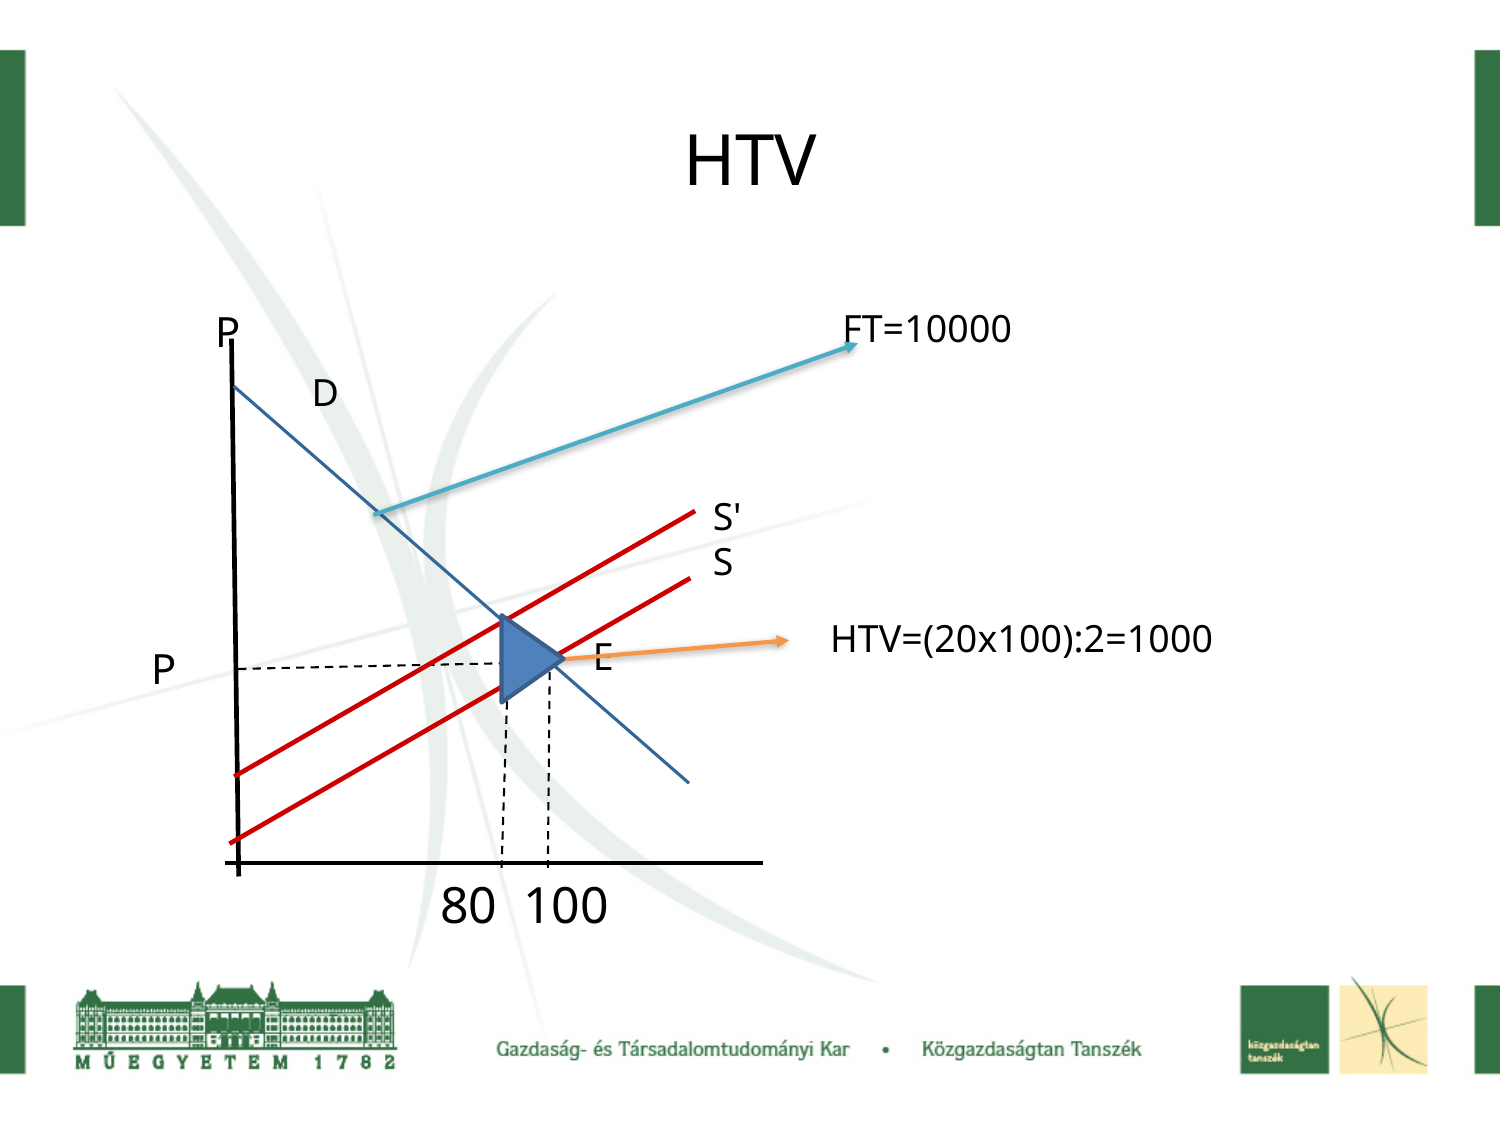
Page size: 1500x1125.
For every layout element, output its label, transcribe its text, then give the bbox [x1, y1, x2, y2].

picture [0, 0, 1500, 1125]
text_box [519, 640, 790, 664]
text_box D [309, 368, 343, 414]
title HTV [106, 53, 1394, 252]
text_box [373, 343, 859, 516]
text_box HTV=(20x100):2=1000 [828, 615, 1392, 661]
text_box FT=10000 [840, 305, 1392, 351]
text_box S' S [710, 523, 763, 584]
text_box 80 100 [438, 873, 689, 934]
text_box E [590, 633, 619, 638]
text_box P [213, 306, 339, 357]
text_box [499, 613, 549, 705]
text_box P [149, 642, 179, 693]
text_box E [590, 672, 619, 679]
